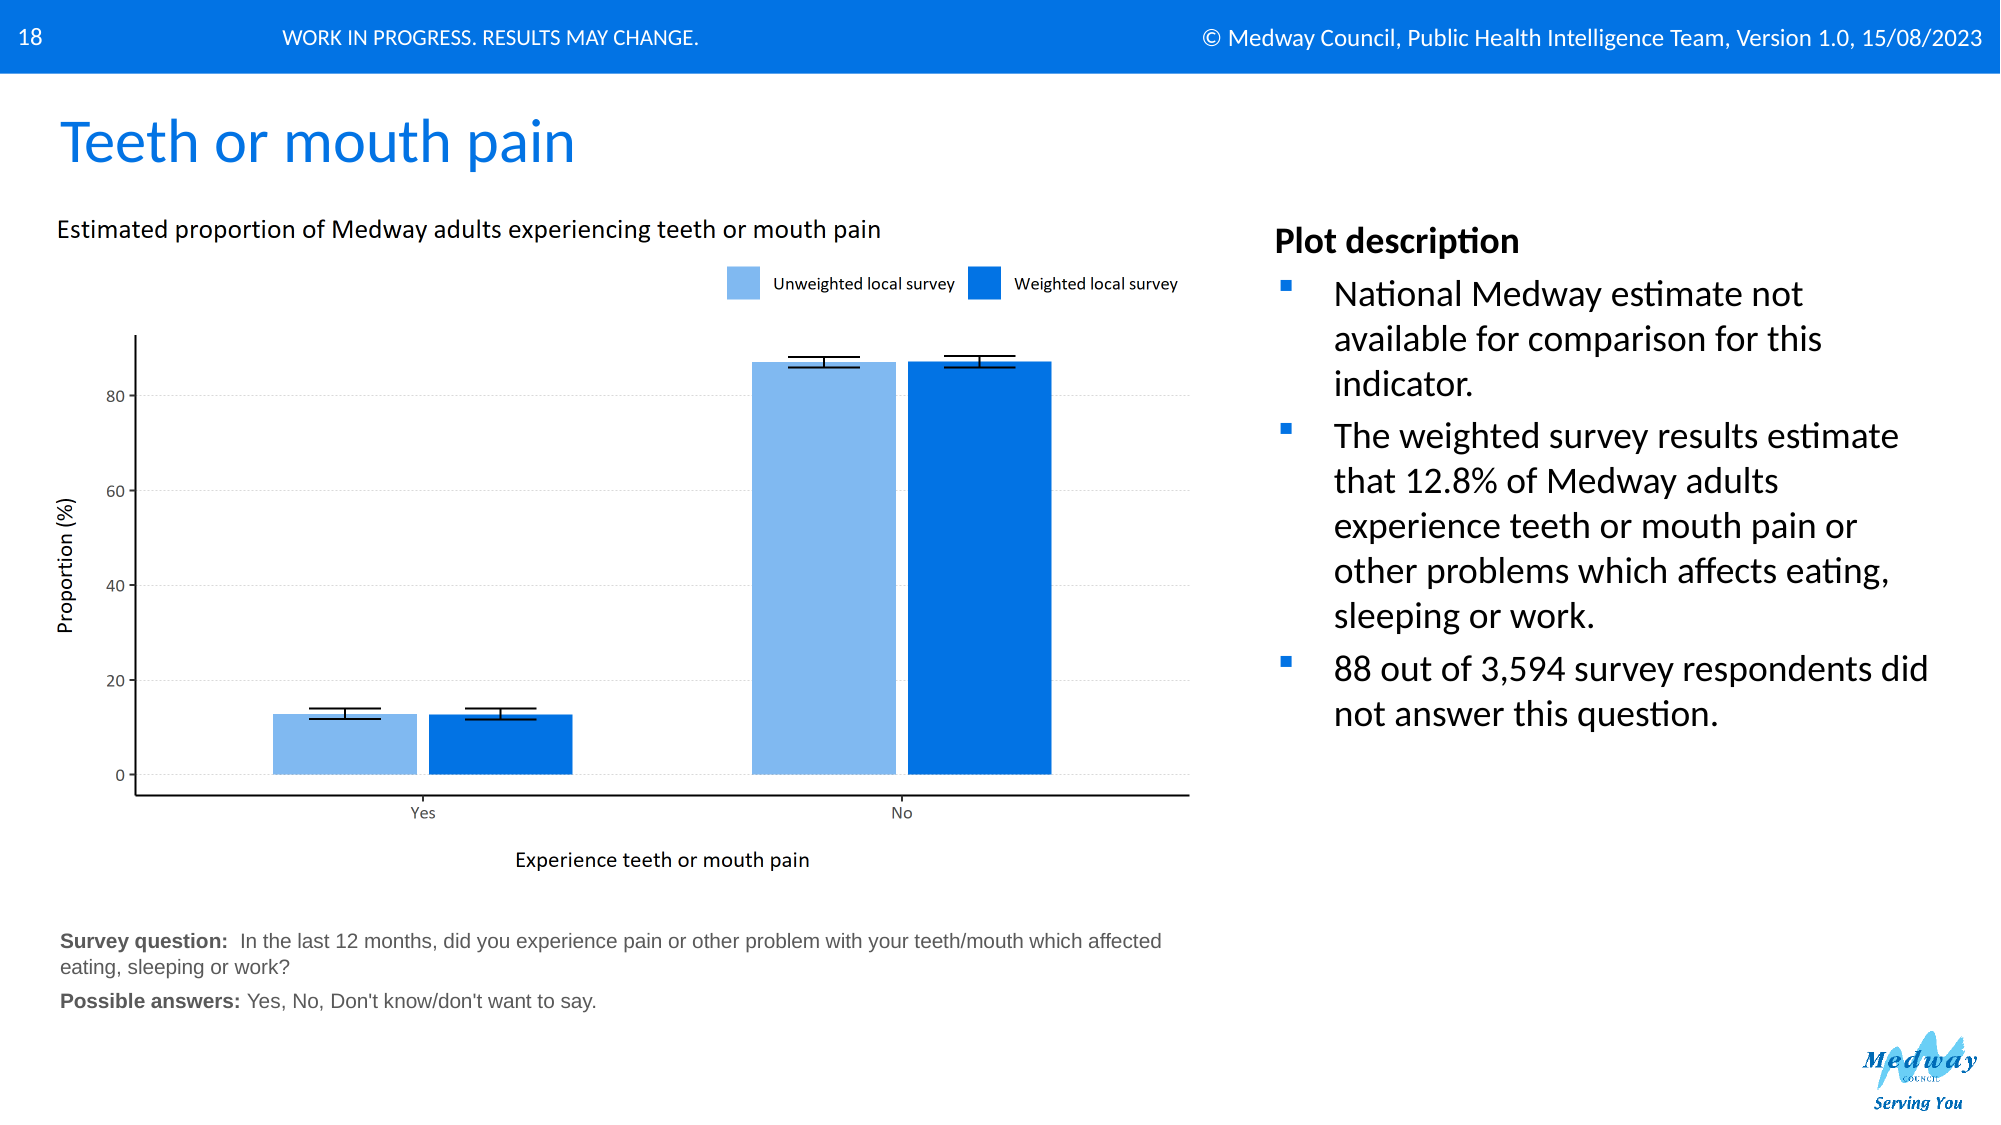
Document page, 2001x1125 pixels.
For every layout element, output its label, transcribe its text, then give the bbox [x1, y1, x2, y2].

picture [1862, 1031, 1977, 1111]
title Teeth or mouth pain [45, 83, 1955, 191]
slide_number 18 [2, 5, 239, 66]
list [44, 208, 1201, 882]
list Plot description National Medway estimate not available for comparison for this indicator. The weighted survey results estimate that 12.8% of Medway adults experience teeth or mouth pain or other problems which affects eating, sleeping or work. 88 out of 3,594 survey respondents did not answer this question. [1259, 208, 1955, 1000]
list © Medway Council, Public Health Intelligence Team, Version 1.0, 15/08/2023 [881, 2, 2000, 72]
list Survey question: In the last 12 months, did you experience pain or other problem with your teeth/mouth which affected eating, sleeping or work? Possible answers: Yes, No, Don't know/don't want to say. [45, 916, 1201, 1089]
